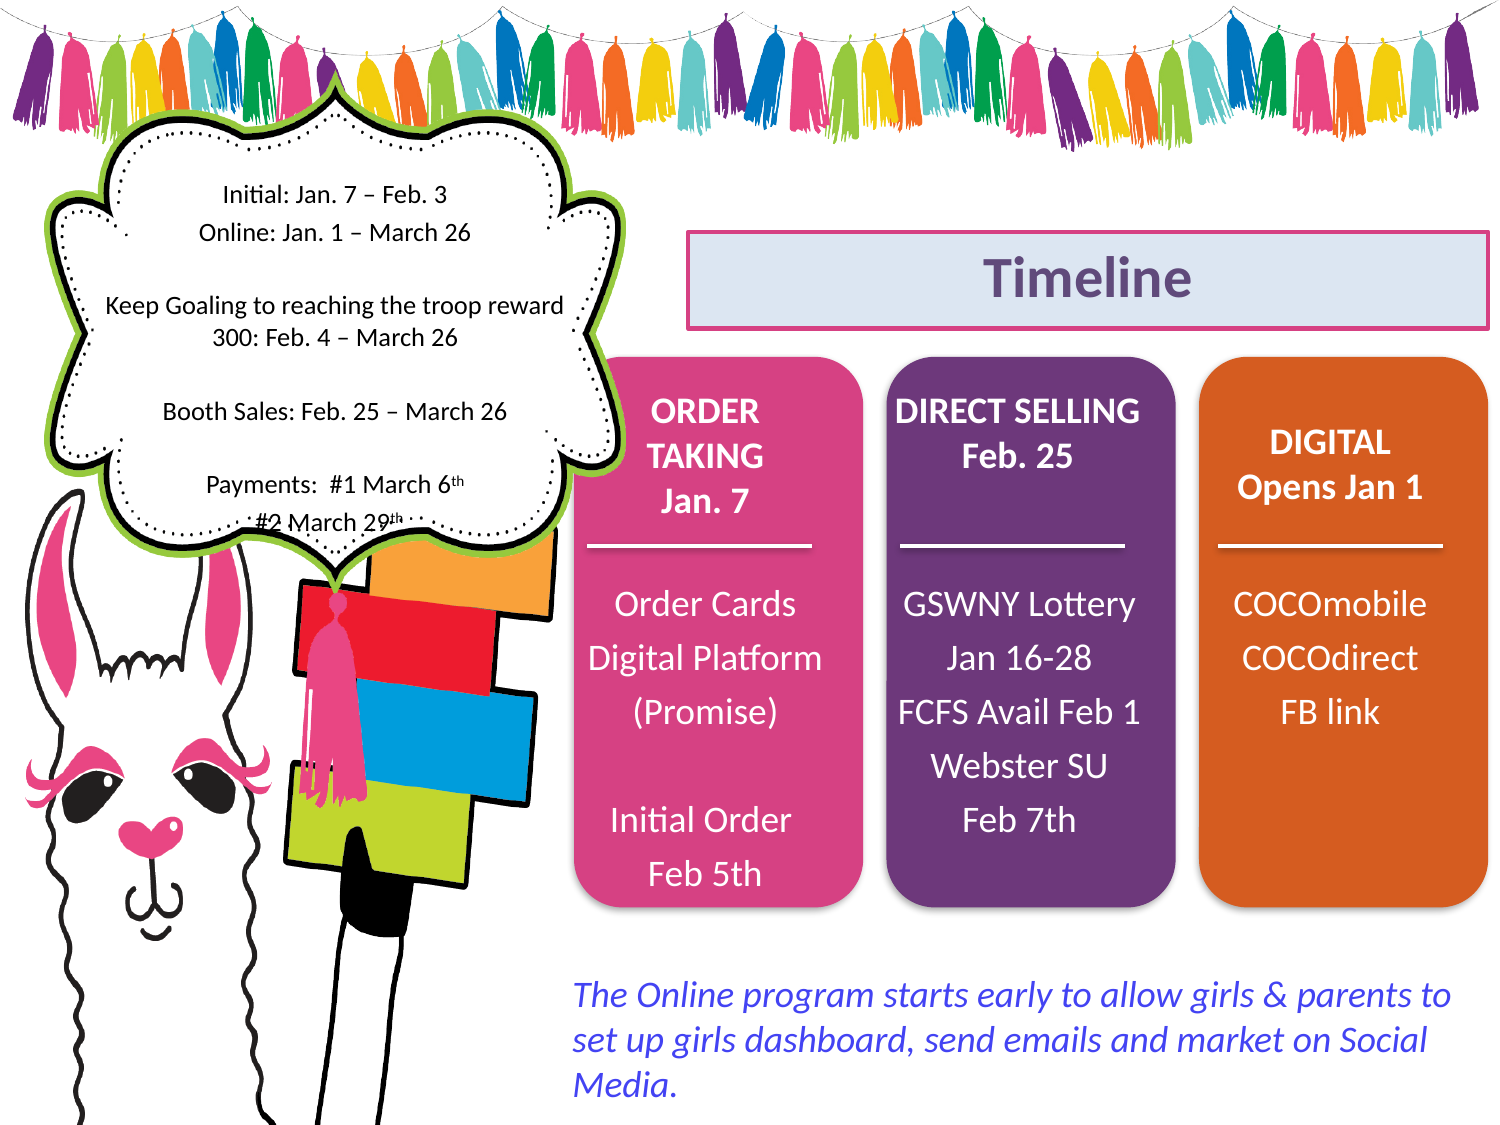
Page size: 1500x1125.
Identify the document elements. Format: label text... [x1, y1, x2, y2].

text_box [598, 902, 839, 909]
text_box DIRECT SELLING Feb. 25 [873, 379, 1163, 484]
text_box Timeline [686, 230, 1490, 331]
text_box The Online program starts early to allow girls & parents to set up girls dashboard, send emails and market on Social Media. [562, 962, 1475, 1113]
text_box DIGITAL Opens Jan 1 [1185, 409, 1475, 560]
text_box COCOmobile COCOdirect FB link [1185, 562, 1475, 740]
text_box GSWNY Lottery Jan 16-28 FCFS Avail Feb 1 Webster SU Feb 7th [875, 562, 1165, 848]
text_box [1198, 356, 1489, 909]
picture [0, 0, 1500, 152]
text_box [630, 356, 864, 894]
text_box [44, 69, 626, 808]
text_box ORDER TAKING Jan. 7 [630, 379, 850, 529]
text_box [885, 356, 1177, 909]
text_box Order Cards Digital Platform (Promise) Initial Order Feb 5th [562, 562, 850, 902]
picture [25, 427, 558, 1125]
